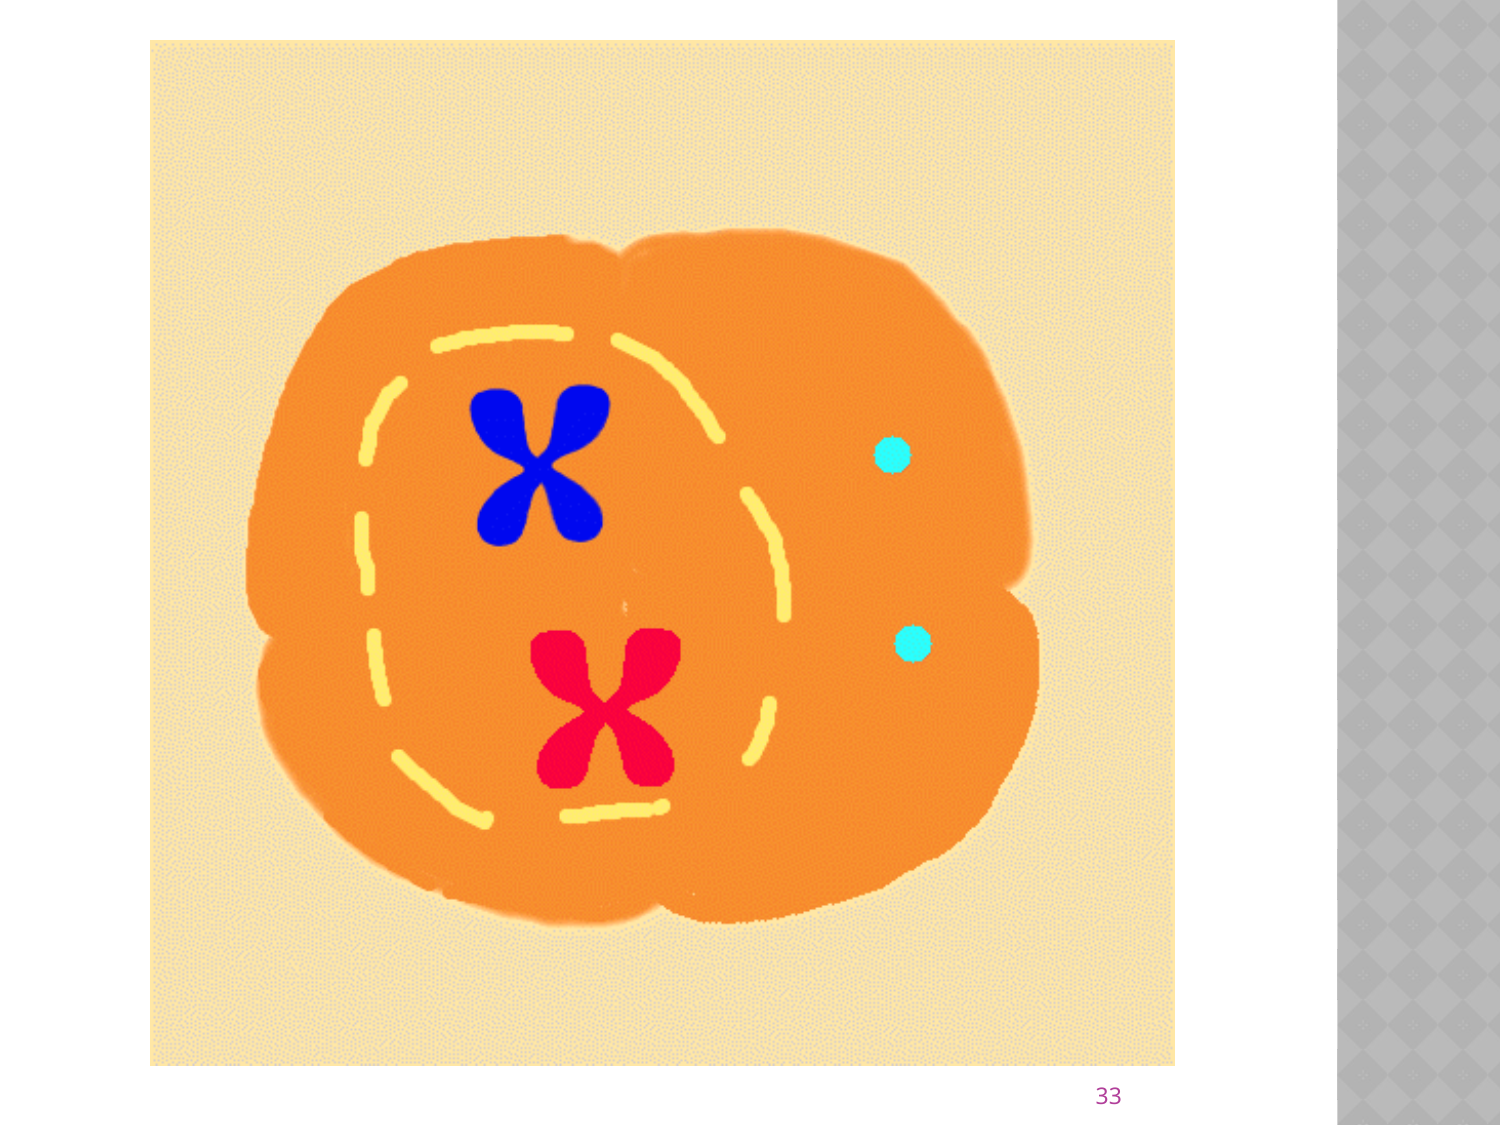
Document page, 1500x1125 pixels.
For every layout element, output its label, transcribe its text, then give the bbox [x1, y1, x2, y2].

slide_number 33 [1025, 1076, 1123, 1113]
picture [149, 40, 1176, 1067]
